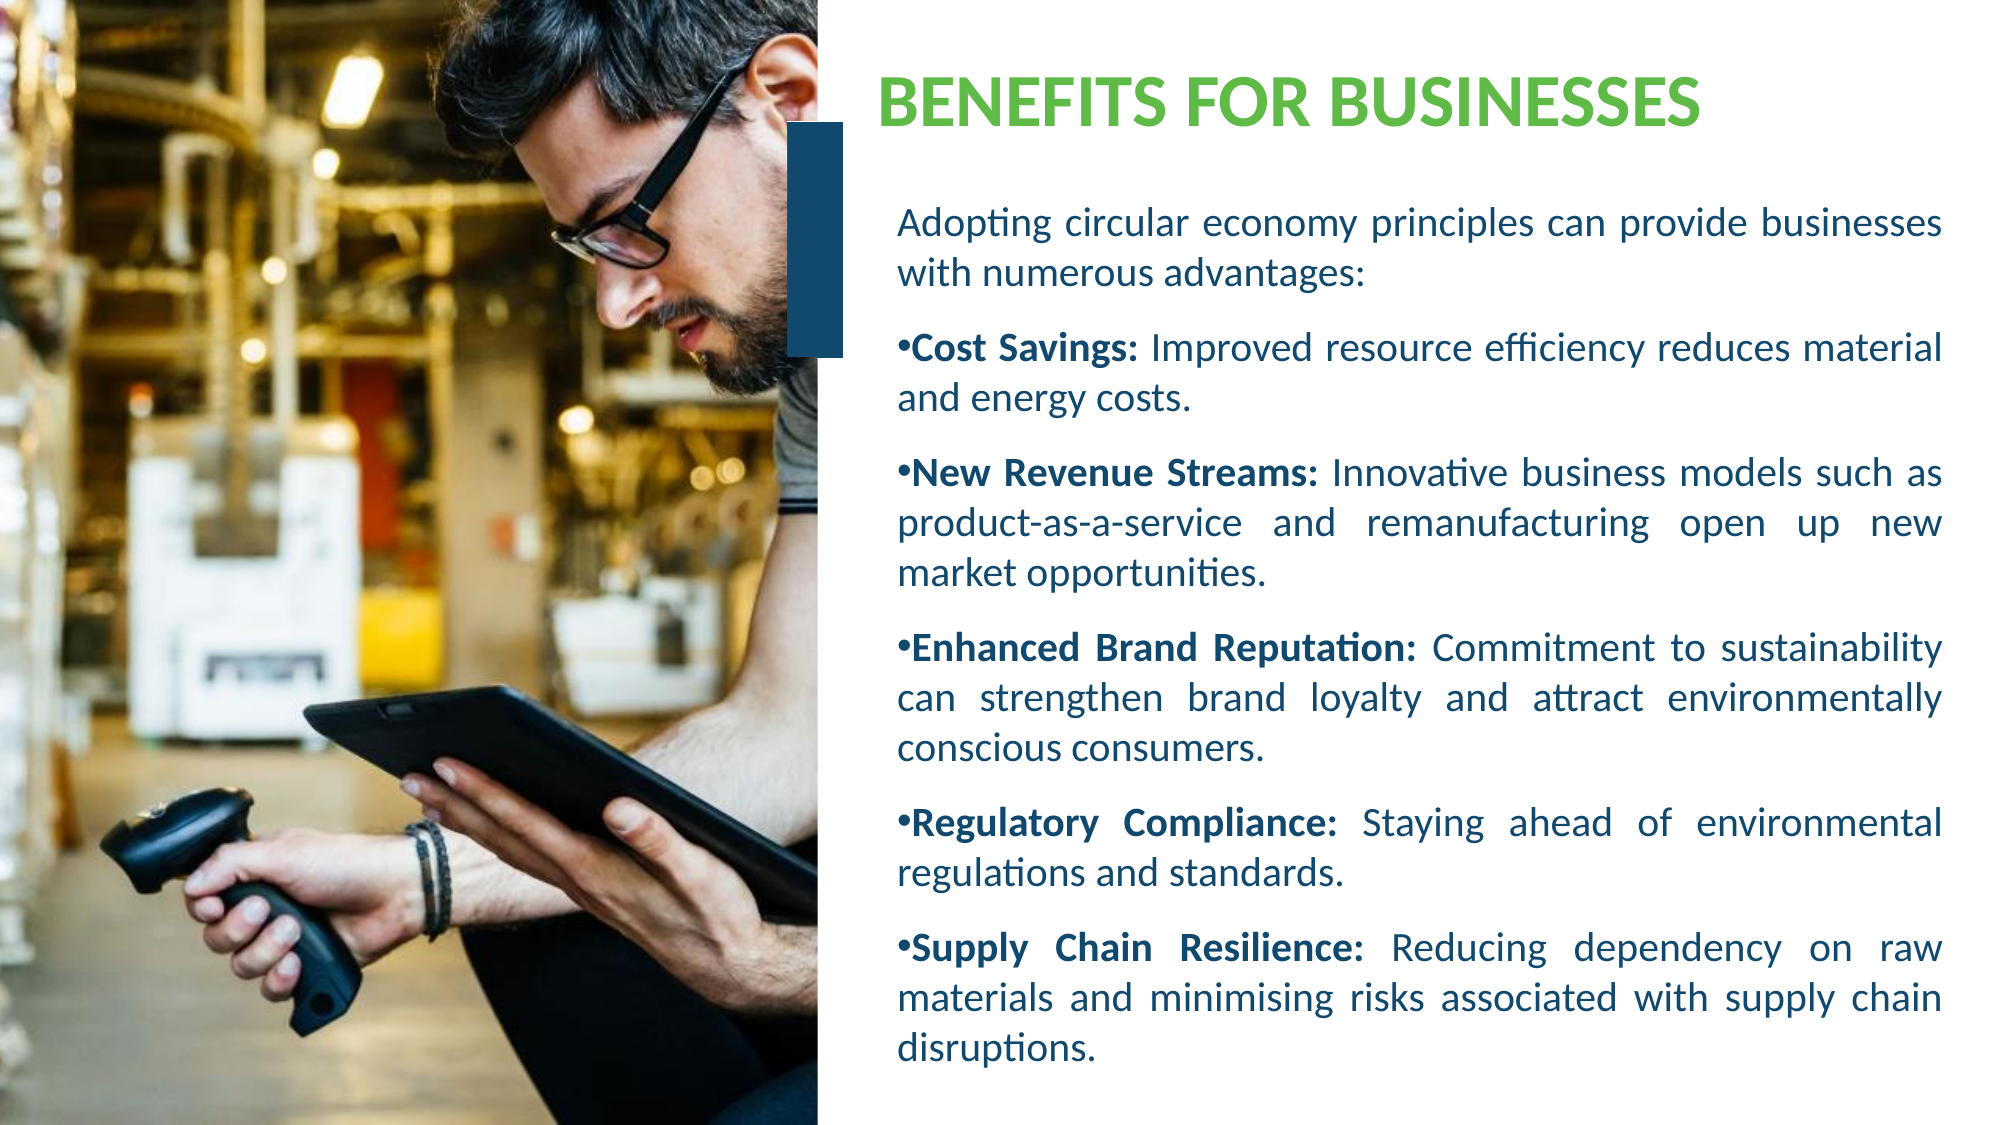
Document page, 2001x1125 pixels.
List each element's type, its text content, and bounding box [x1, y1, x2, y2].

list Adopting circular economy principles can provide businesses with numerous advantages: Cost Savings: Improved resource efficiency reduces material and energy costs. New Revenue Streams: Innovative business models such as product-as-a-service and remanufacturing open up new market opportunities. Enhanced Brand Reputation: Commitment to sustainability can strengthen brand loyalty and attract environmentally conscious consumers. Regulatory Compliance: Staying ahead of environmental regulations and standards. Supply Chain Resilience: Reducing dependency on raw materials and minimising risks associated with supply chain disruptions. [882, 187, 1959, 1074]
picture [0, 0, 818, 1125]
list BENEFITS FOR BUSINESSES [862, 43, 1843, 183]
